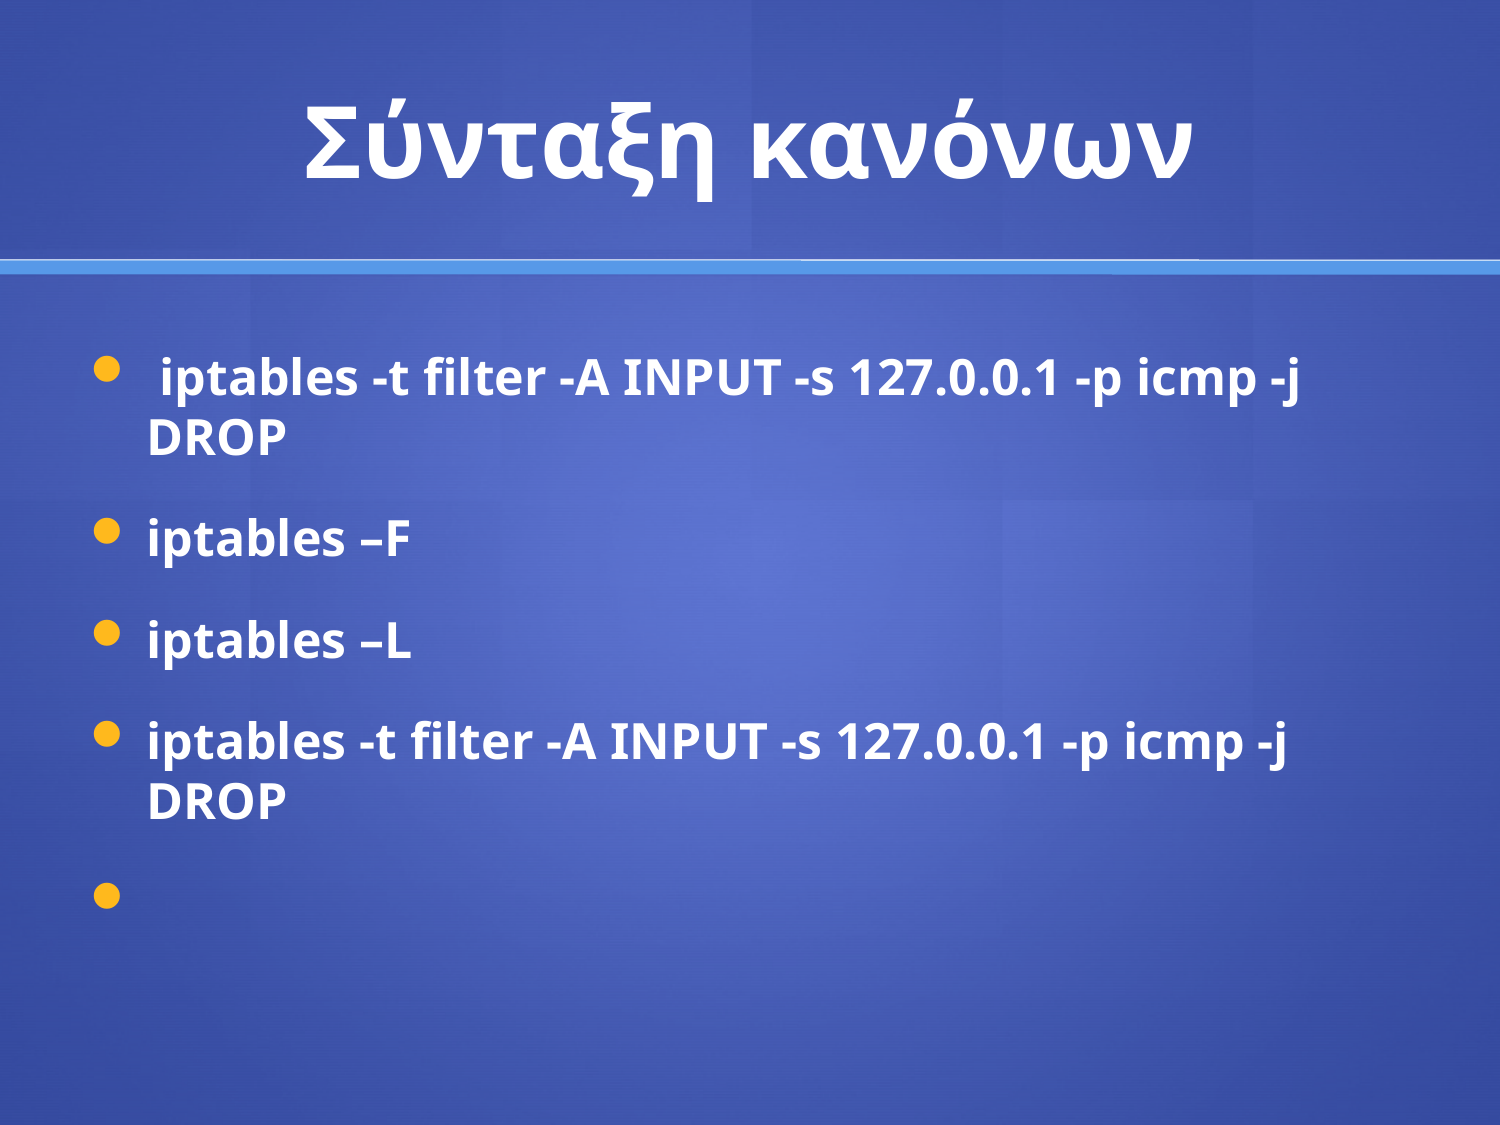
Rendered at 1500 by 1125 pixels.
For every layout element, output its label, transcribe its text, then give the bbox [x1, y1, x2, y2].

title Σύνταξη κανόνων [75, 45, 1425, 233]
list iptables -t filter -A INPUT -s 127.0.0.1 -p icmp -j DROP iptables –F iptables –L iptables -t filter -A INPUT -s 127.0.0.1 -p icmp -j DROP [75, 337, 1425, 988]
